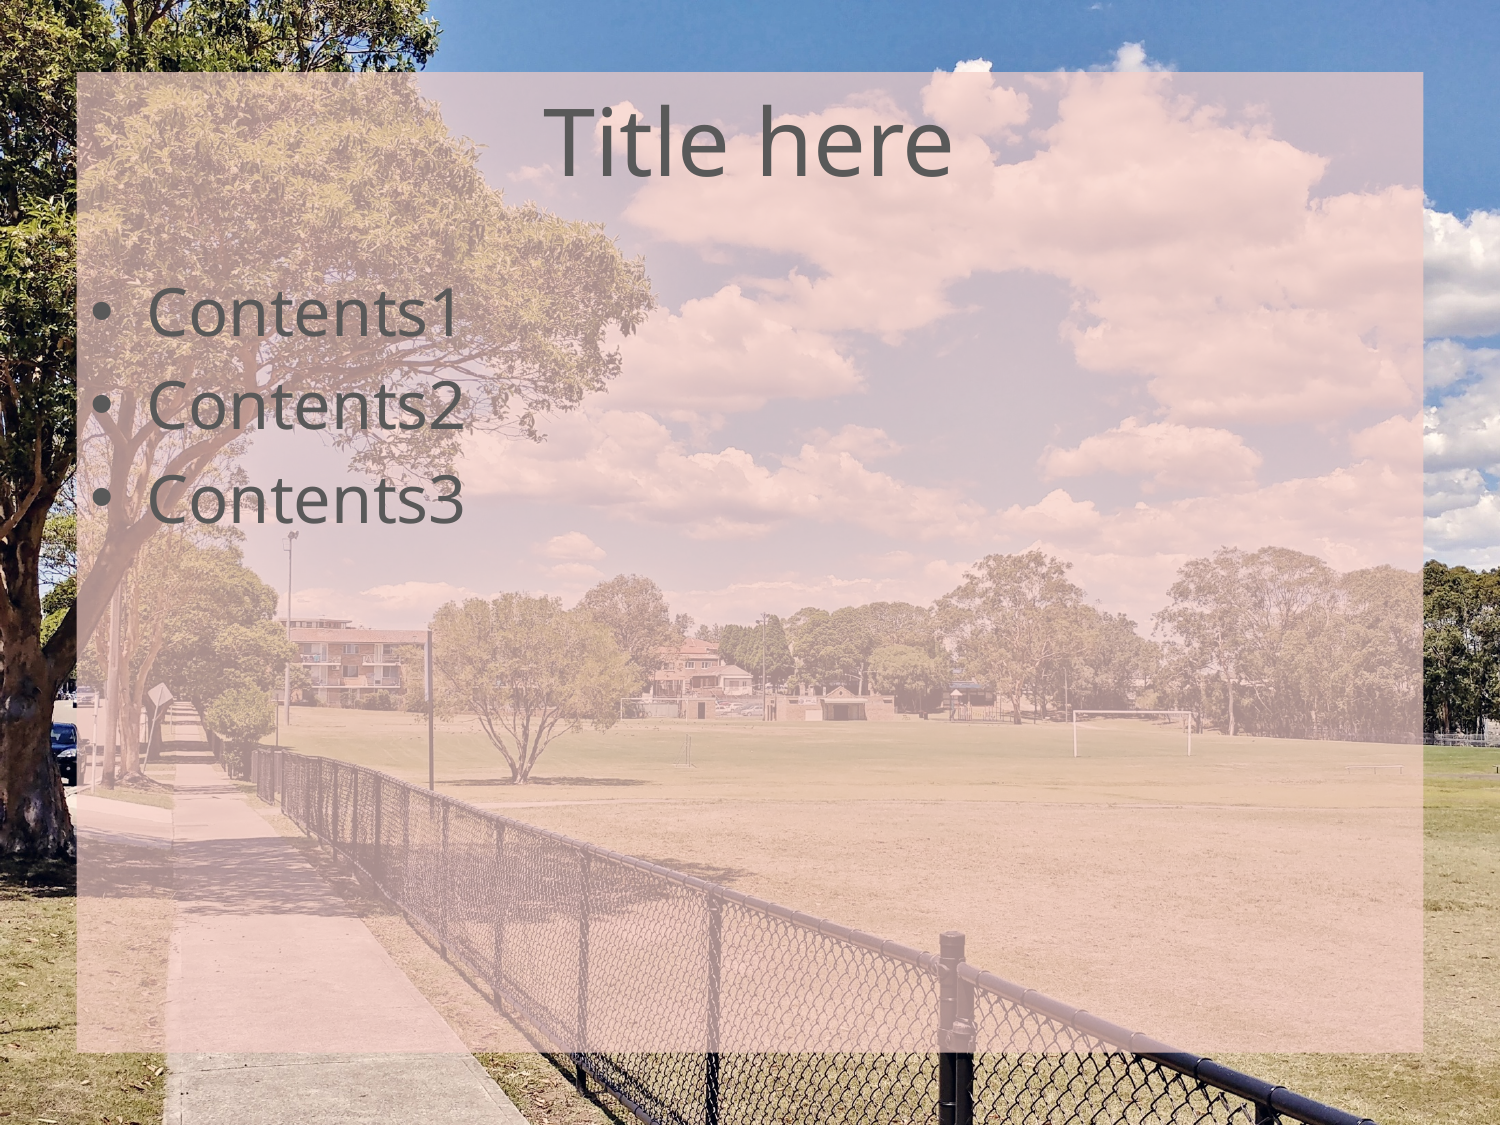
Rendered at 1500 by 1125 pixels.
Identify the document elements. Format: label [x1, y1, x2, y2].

text_box [0, 0, 1500, 1125]
